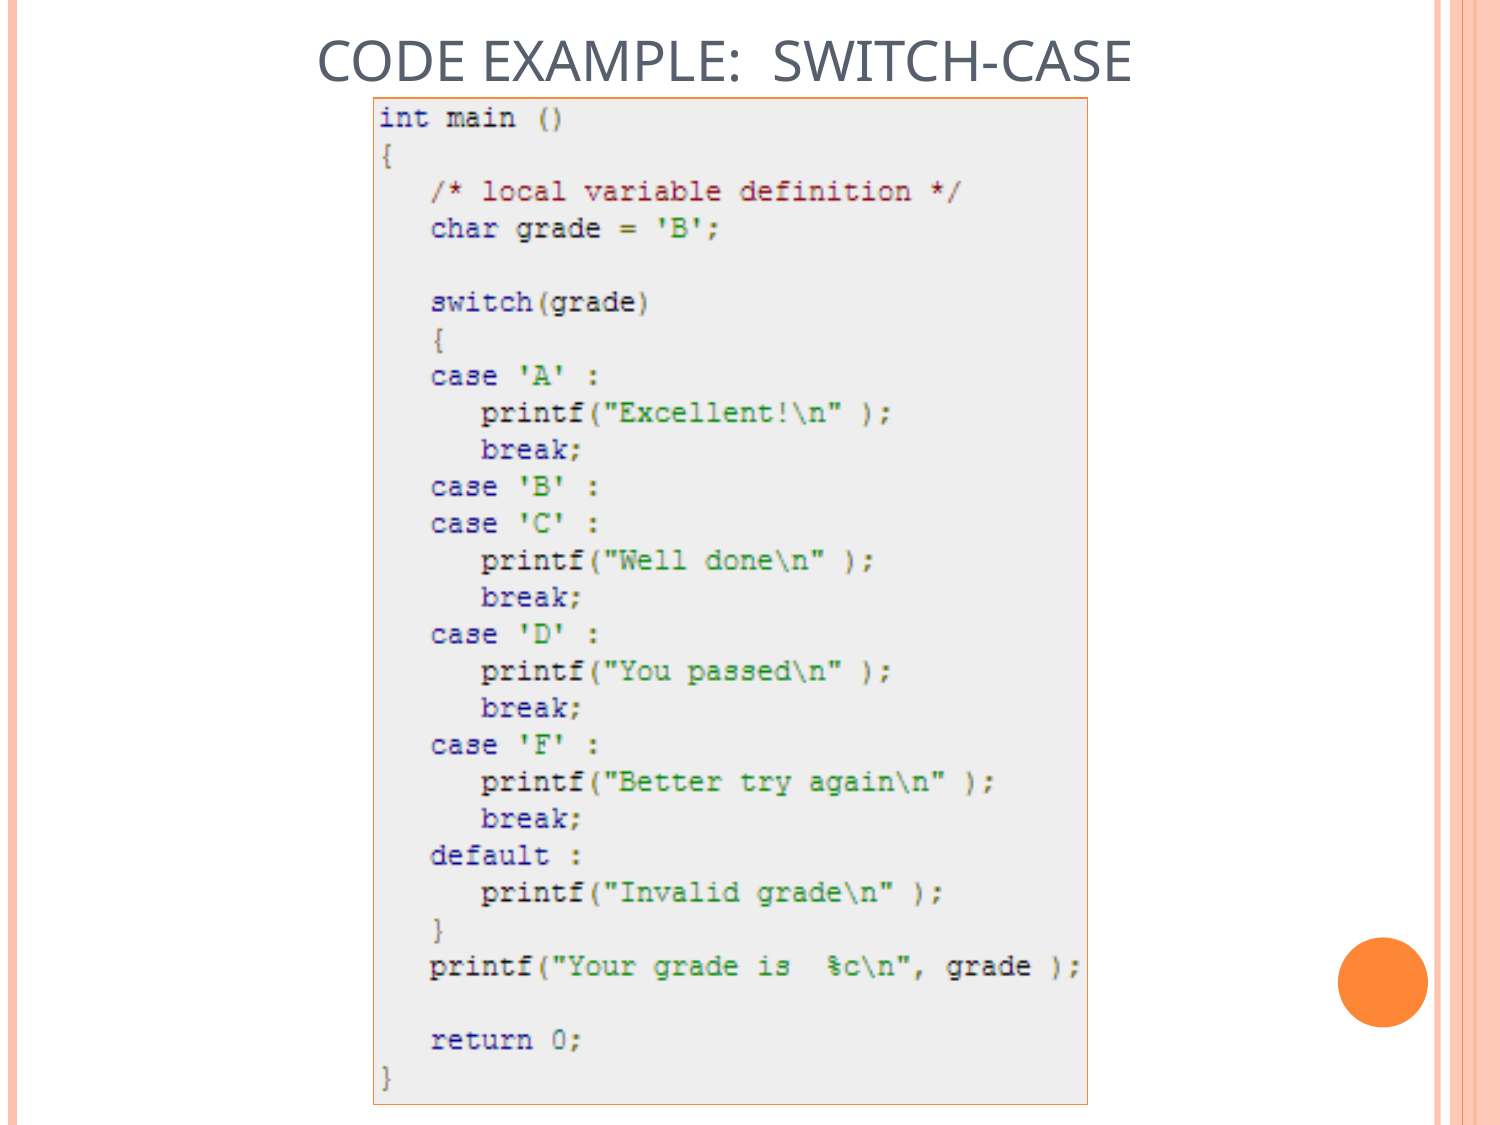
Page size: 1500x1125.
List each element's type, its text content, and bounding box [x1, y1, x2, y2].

picture [373, 98, 1087, 1104]
title Code Example: Switch-Case [75, 15, 1375, 100]
